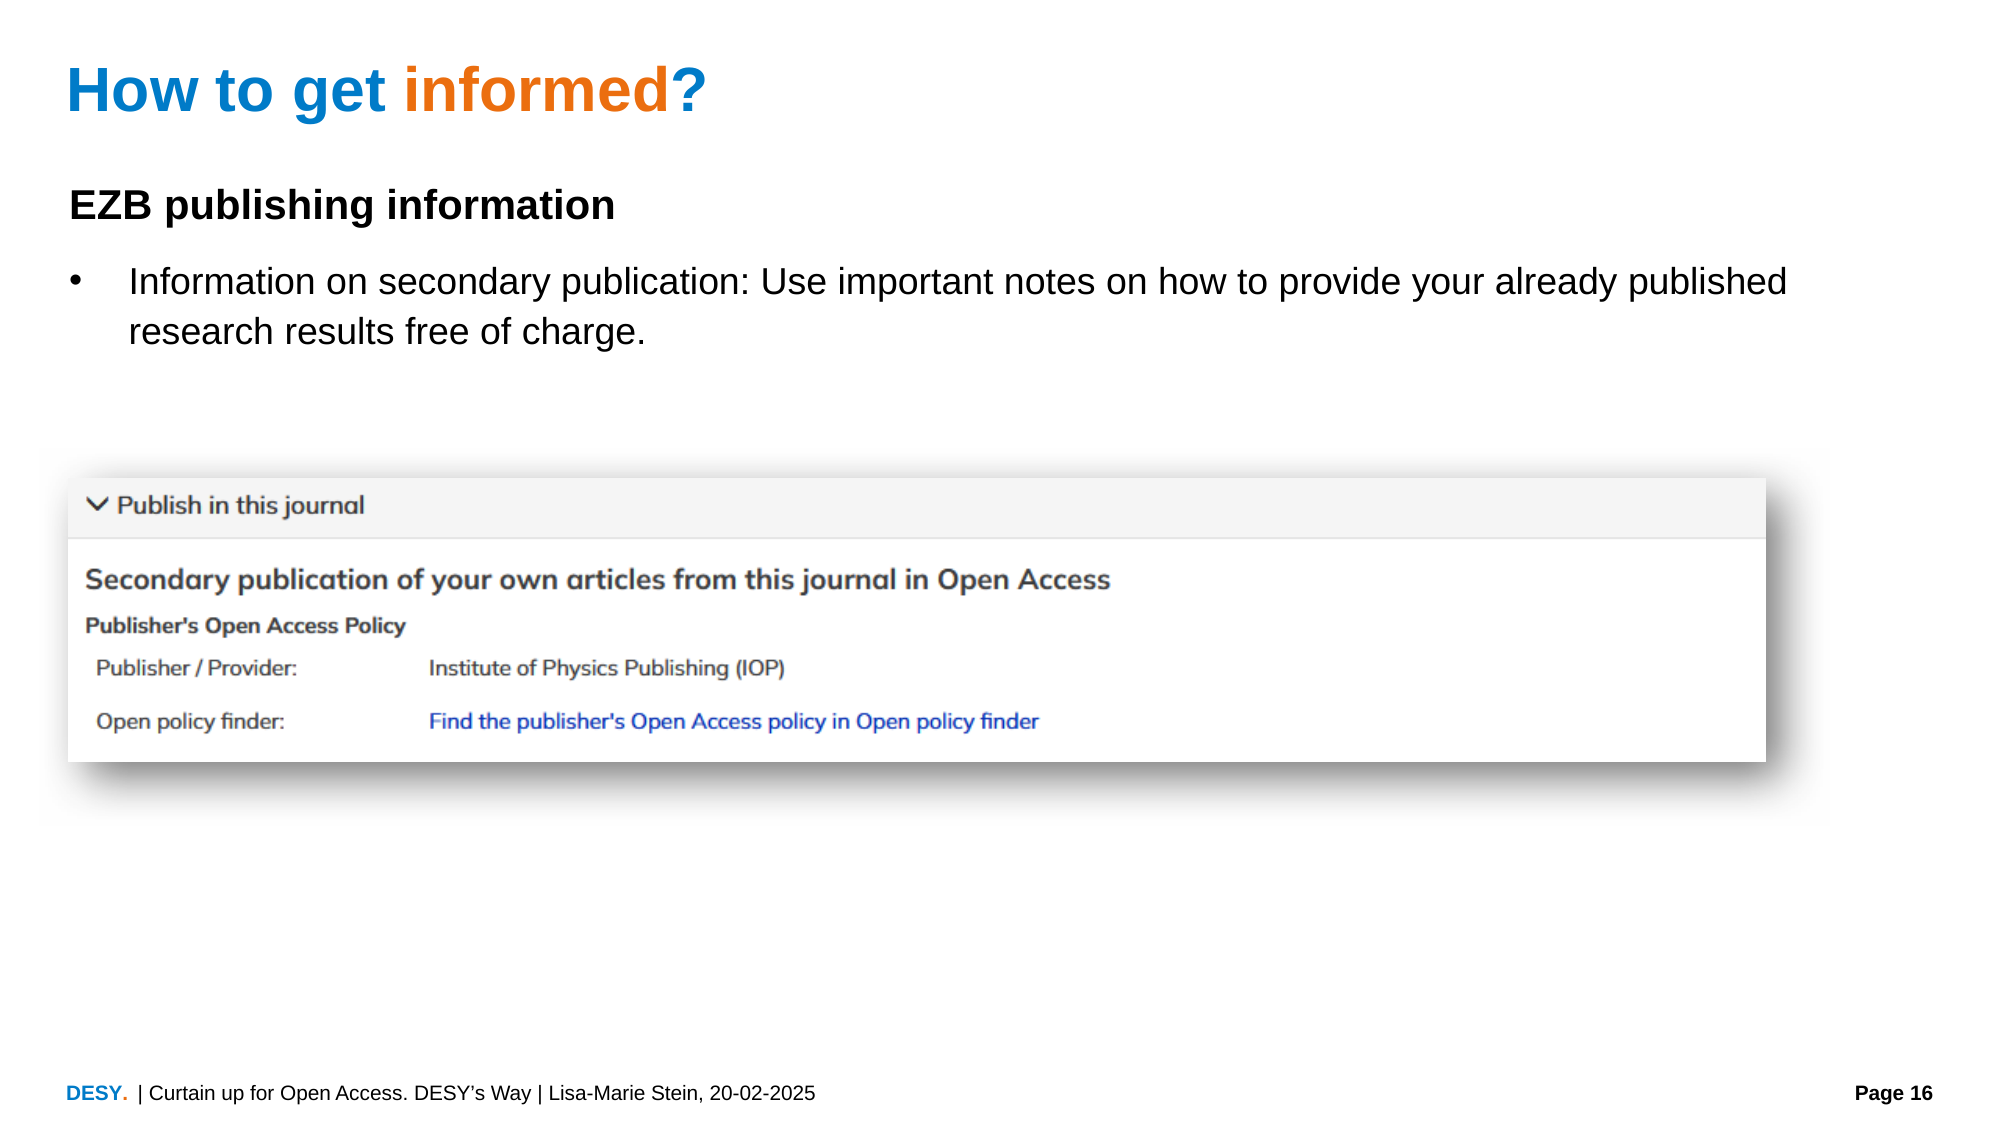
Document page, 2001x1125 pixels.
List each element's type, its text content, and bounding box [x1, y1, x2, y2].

picture [68, 478, 1766, 762]
title How to get informed? [66, 57, 1933, 132]
list EZB publishing information Information on secondary publication: Use important notes on how to provide your already published research results free of charge. [69, 172, 1863, 1068]
footer | Curtain up for Open Access. DESY’s Way | Lisa-Marie Stein, 20-02-2025 [137, 1079, 1762, 1111]
